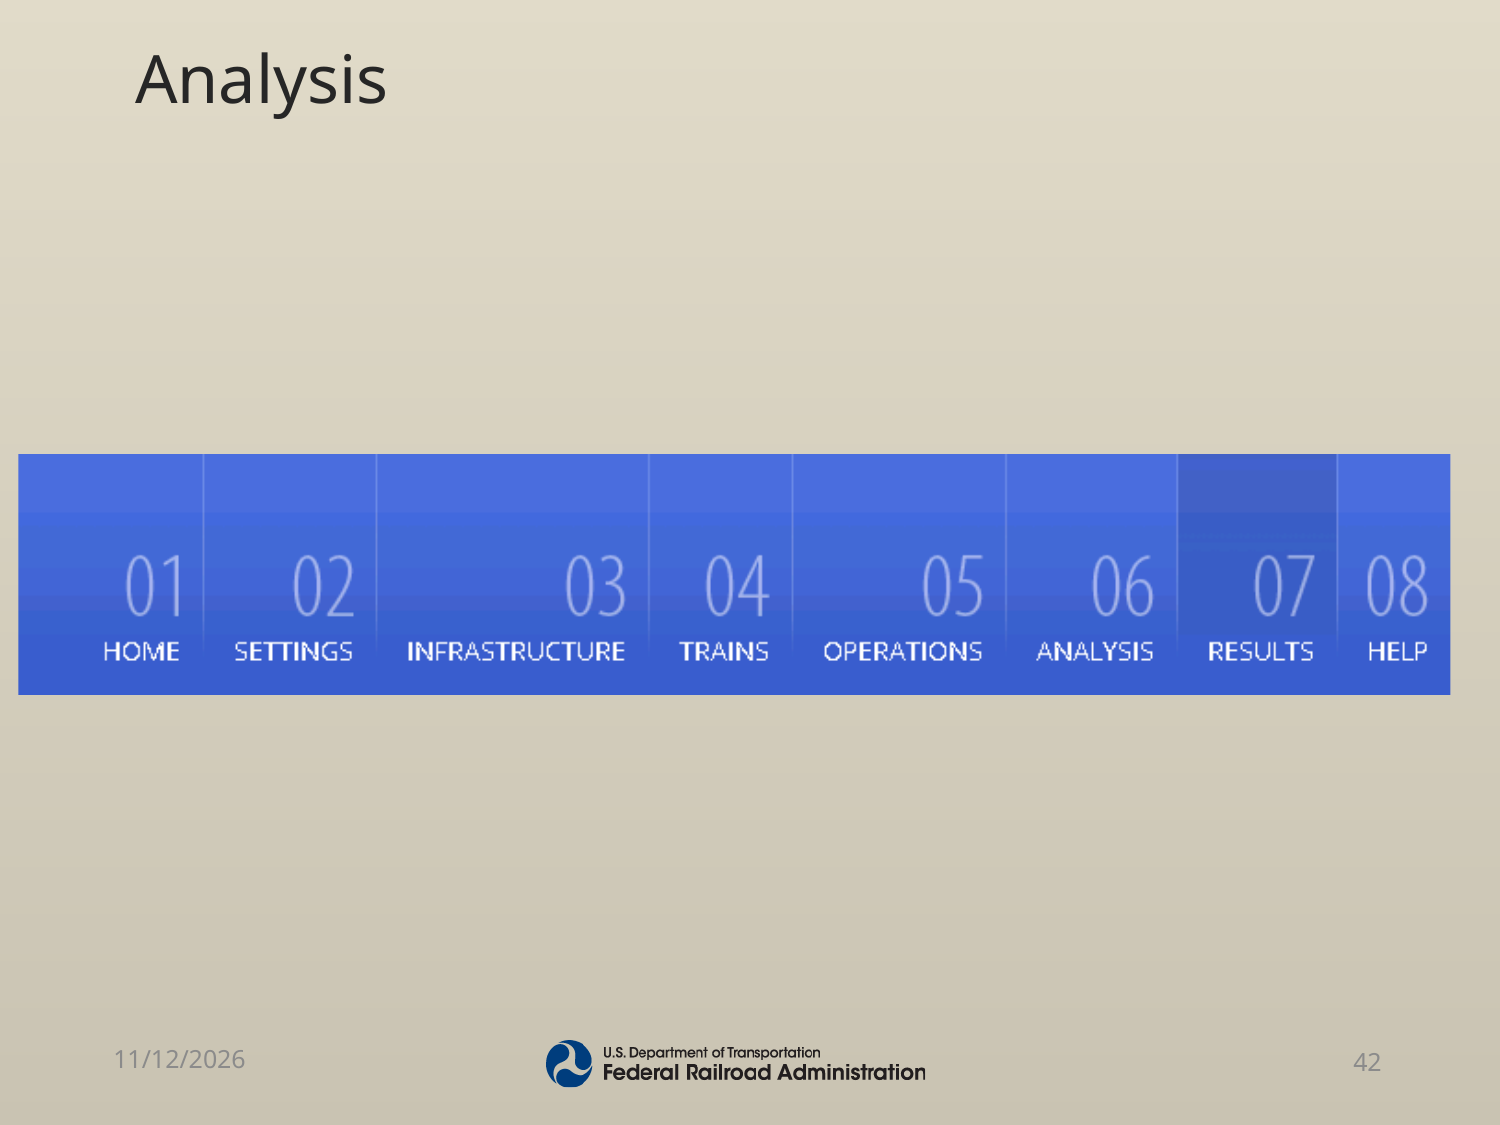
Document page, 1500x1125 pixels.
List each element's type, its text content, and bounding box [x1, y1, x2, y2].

title Analysis [120, 20, 1380, 145]
picture [526, 1035, 926, 1088]
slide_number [98, 1030, 436, 1091]
picture [18, 454, 1451, 695]
slide_number 42 [1059, 1033, 1397, 1094]
